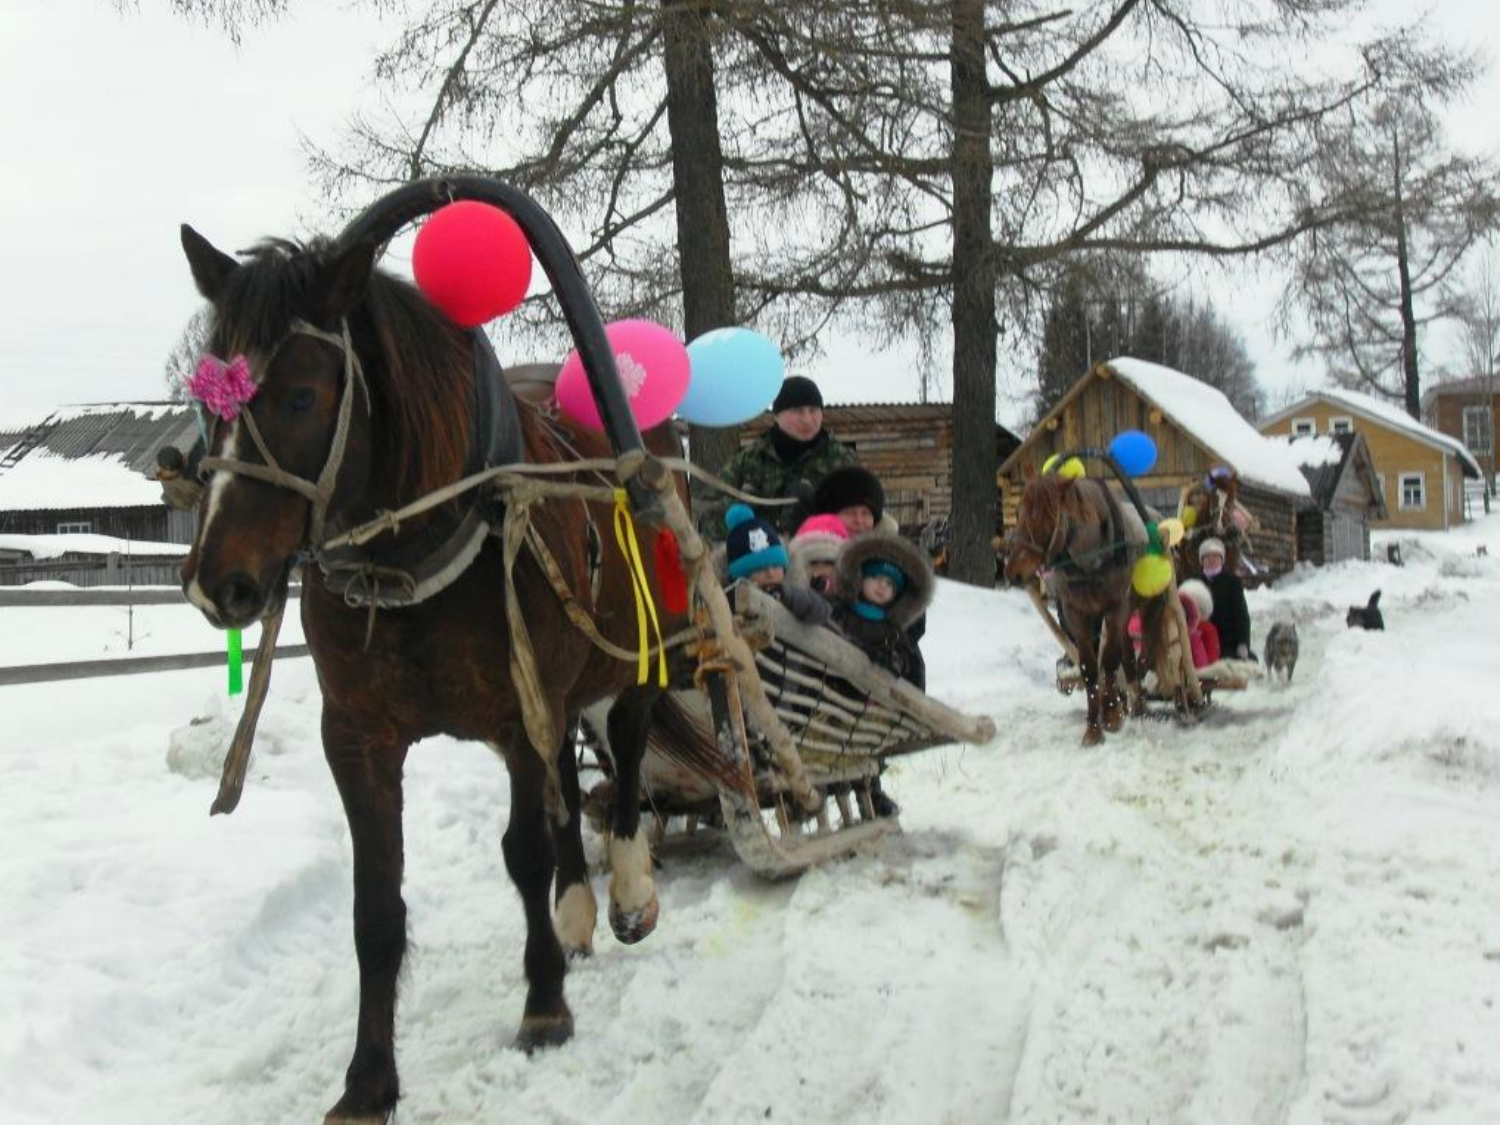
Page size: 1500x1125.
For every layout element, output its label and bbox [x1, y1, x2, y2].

list [0, 0, 1500, 1125]
